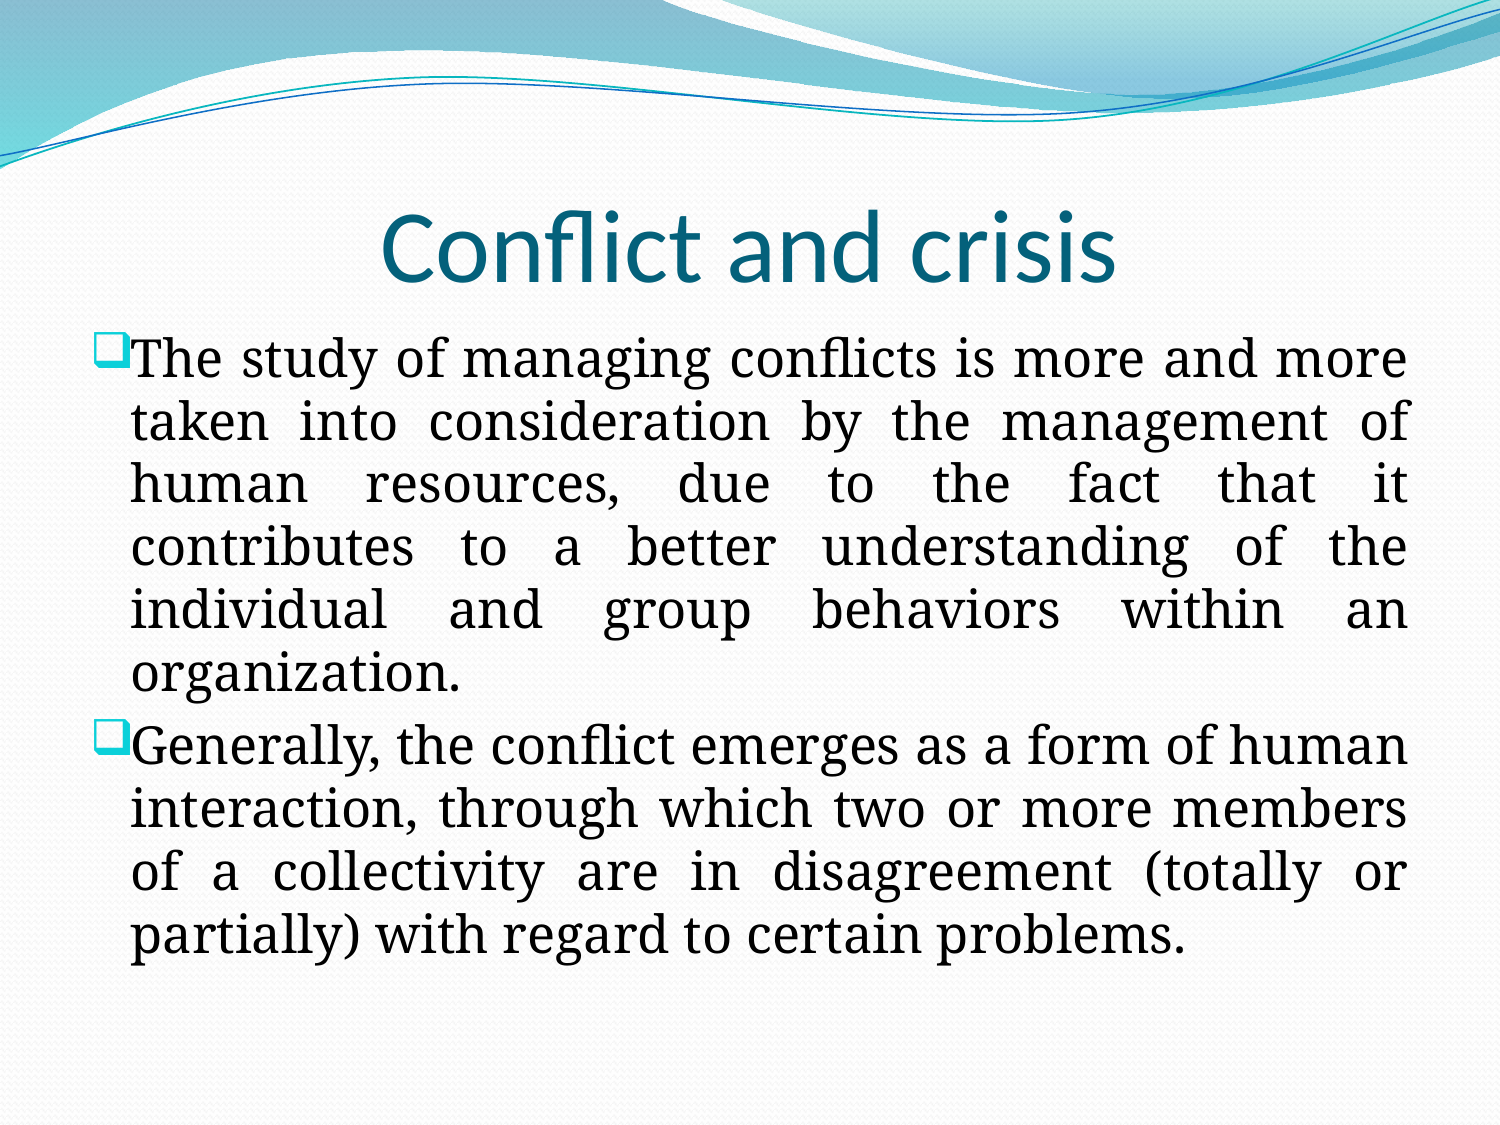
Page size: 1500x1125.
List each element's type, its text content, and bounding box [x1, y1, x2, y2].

list The study of managing conflicts is more and more taken into consideration by the management of human resources, due to the fact that it contributes to a better understanding of the individual and group behaviors within an organization. Generally, the conflict emerges as a form of human interaction, through which two or more members of a collectivity are in disagreement (totally or partially) with regard to certain problems. [74, 317, 1426, 1038]
title Conflict and crisis [74, 115, 1426, 304]
